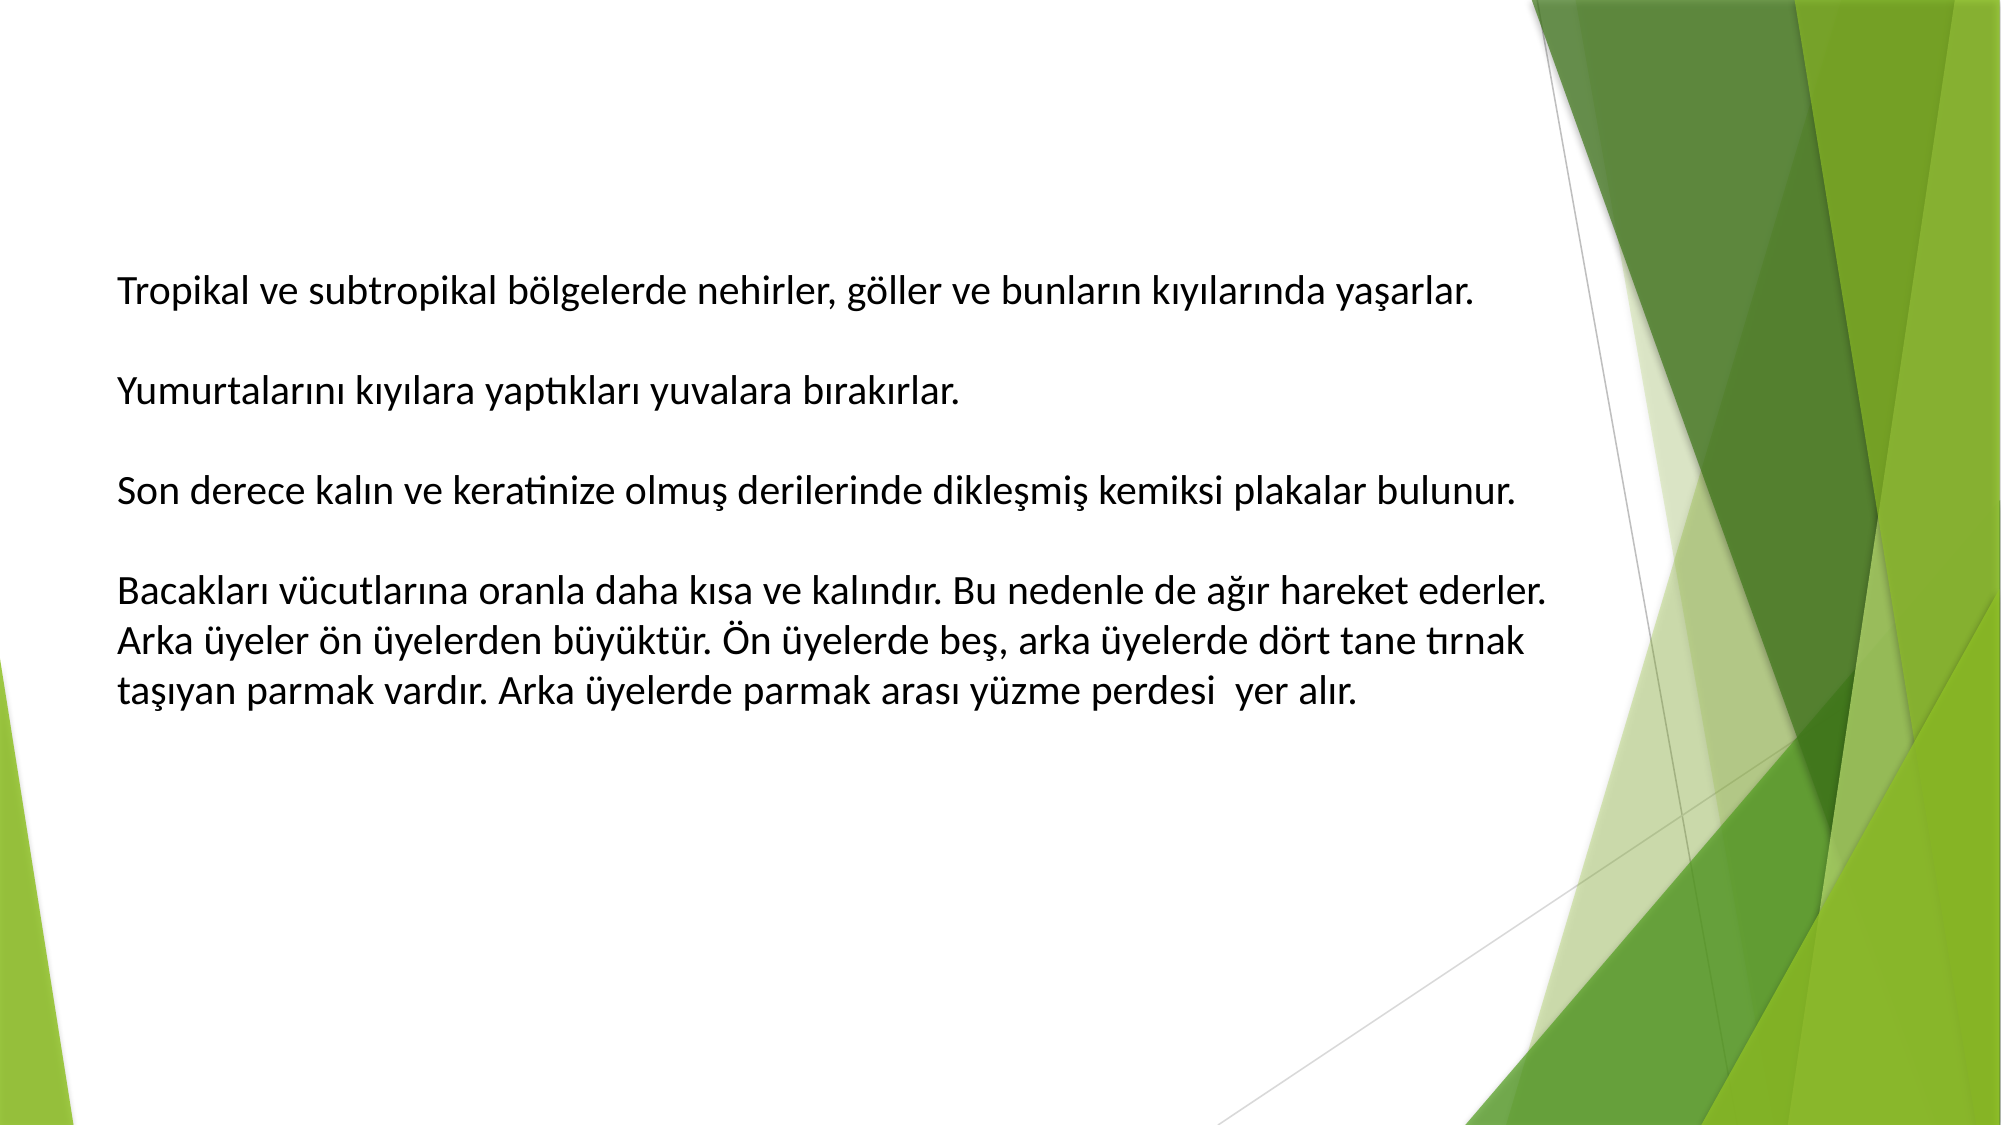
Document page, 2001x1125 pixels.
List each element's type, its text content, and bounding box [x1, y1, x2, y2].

text_box Tropikal ve subtropikal bölgelerde nehirler, göller ve bunların kıyılarında yaşarlar. Yumurtalarını kıyılara yaptıkları yuvalara bırakırlar. Son derece kalın ve keratinize olmuş derilerinde dikleşmiş kemiksi plakalar bulunur. Bacakları vücutlarına oranla daha kısa ve kalındır. Bu nedenle de ağır hareket ederler. Arka üyeler ön üyelerden büyüktür. Ön üyelerde beş, arka üyelerde dört tane tırnak taşıyan parmak vardır. Arka üyelerde parmak arası yüzme perdesi yer alır. [102, 255, 1615, 721]
